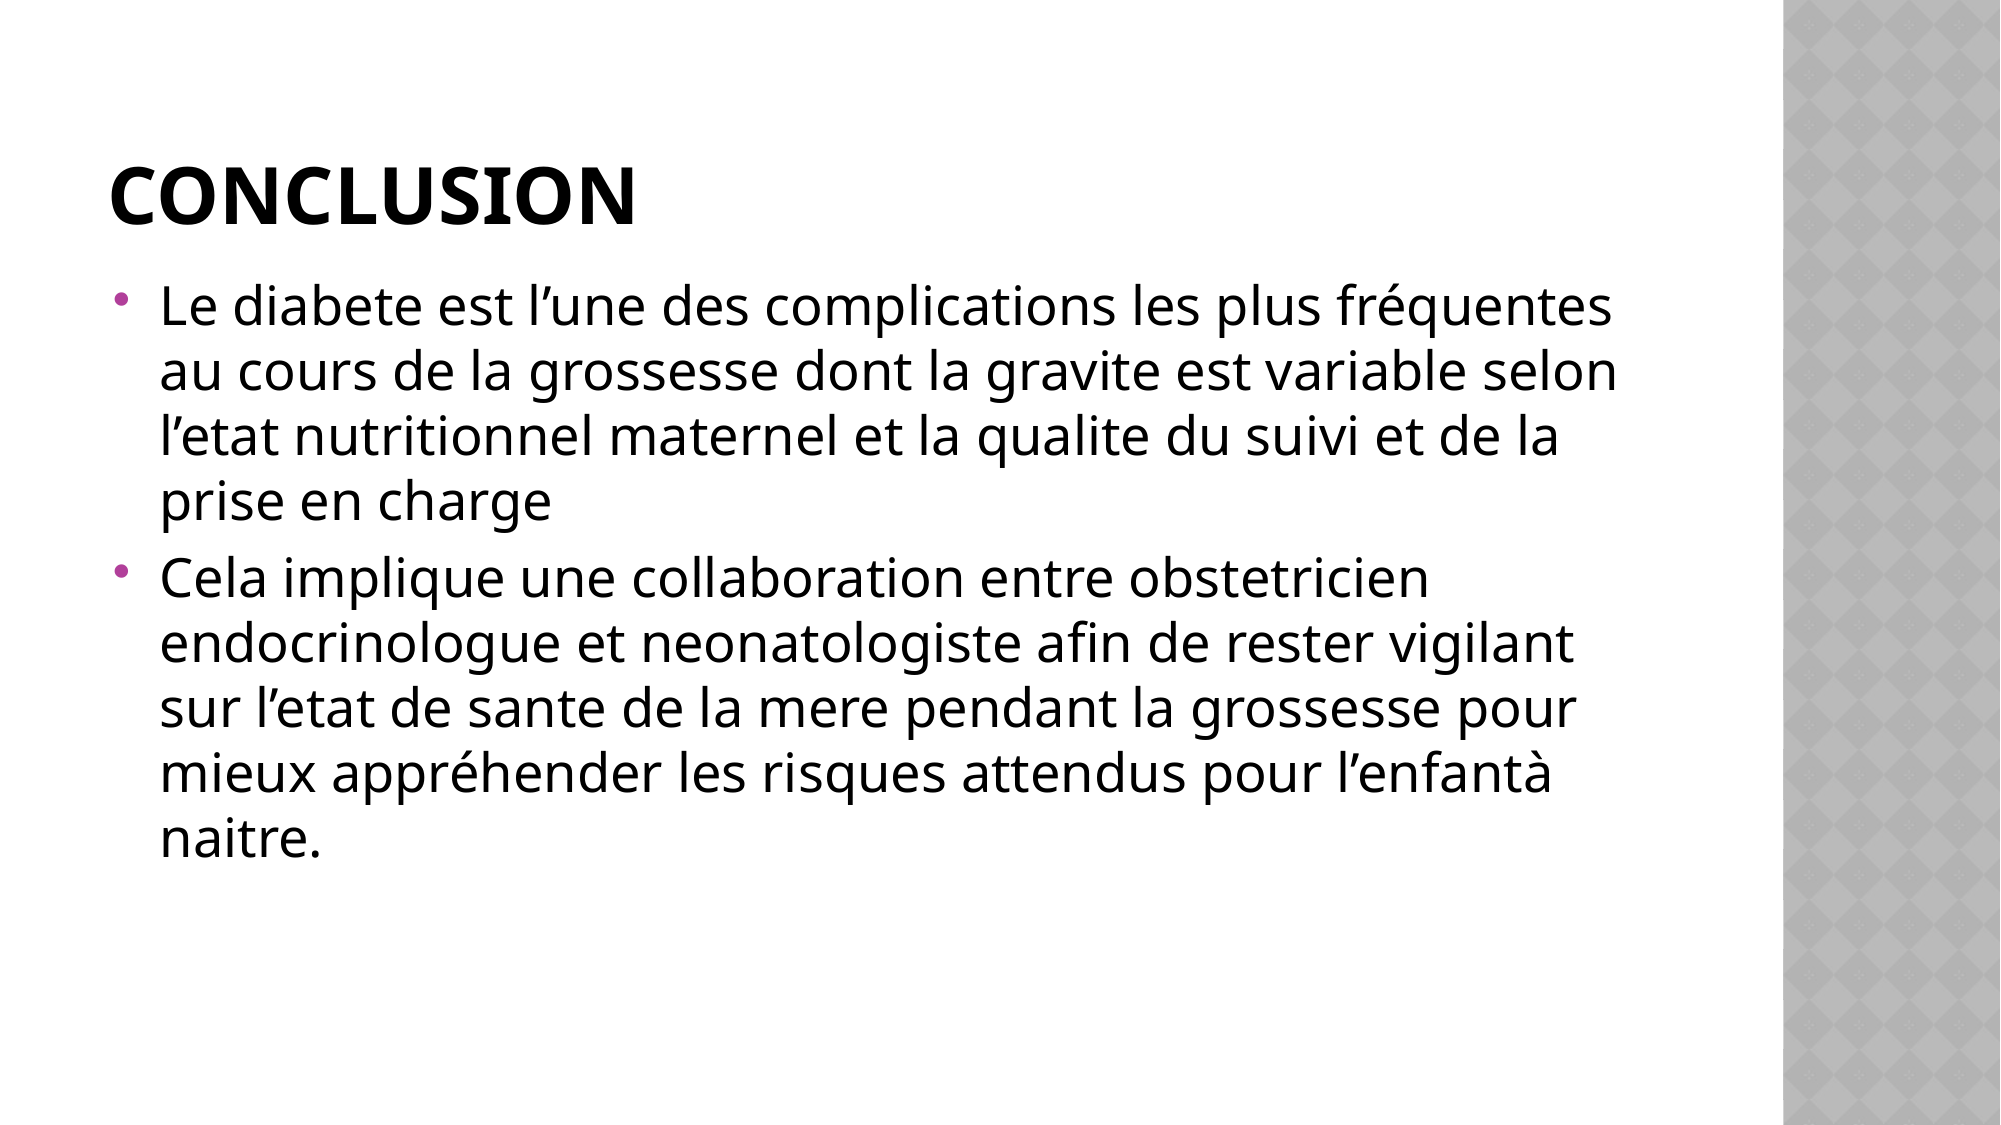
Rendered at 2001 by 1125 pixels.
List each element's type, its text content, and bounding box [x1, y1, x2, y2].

title CONCLUSION [99, 52, 1684, 240]
list Le diabete est l’une des complications les plus fréquentes au cours de la grossesse dont la gravite est variable selon l’etat nutritionnel maternel et la qualite du suivi et de la prise en charge Cela implique une collaboration entre obstetricien endocrinologue et neonatologiste afin de rester vigilant sur l’etat de sante de la mere pendant la grossesse pour mieux appréhender les risques attendus pour l’enfantà naitre. [99, 264, 1684, 1059]
